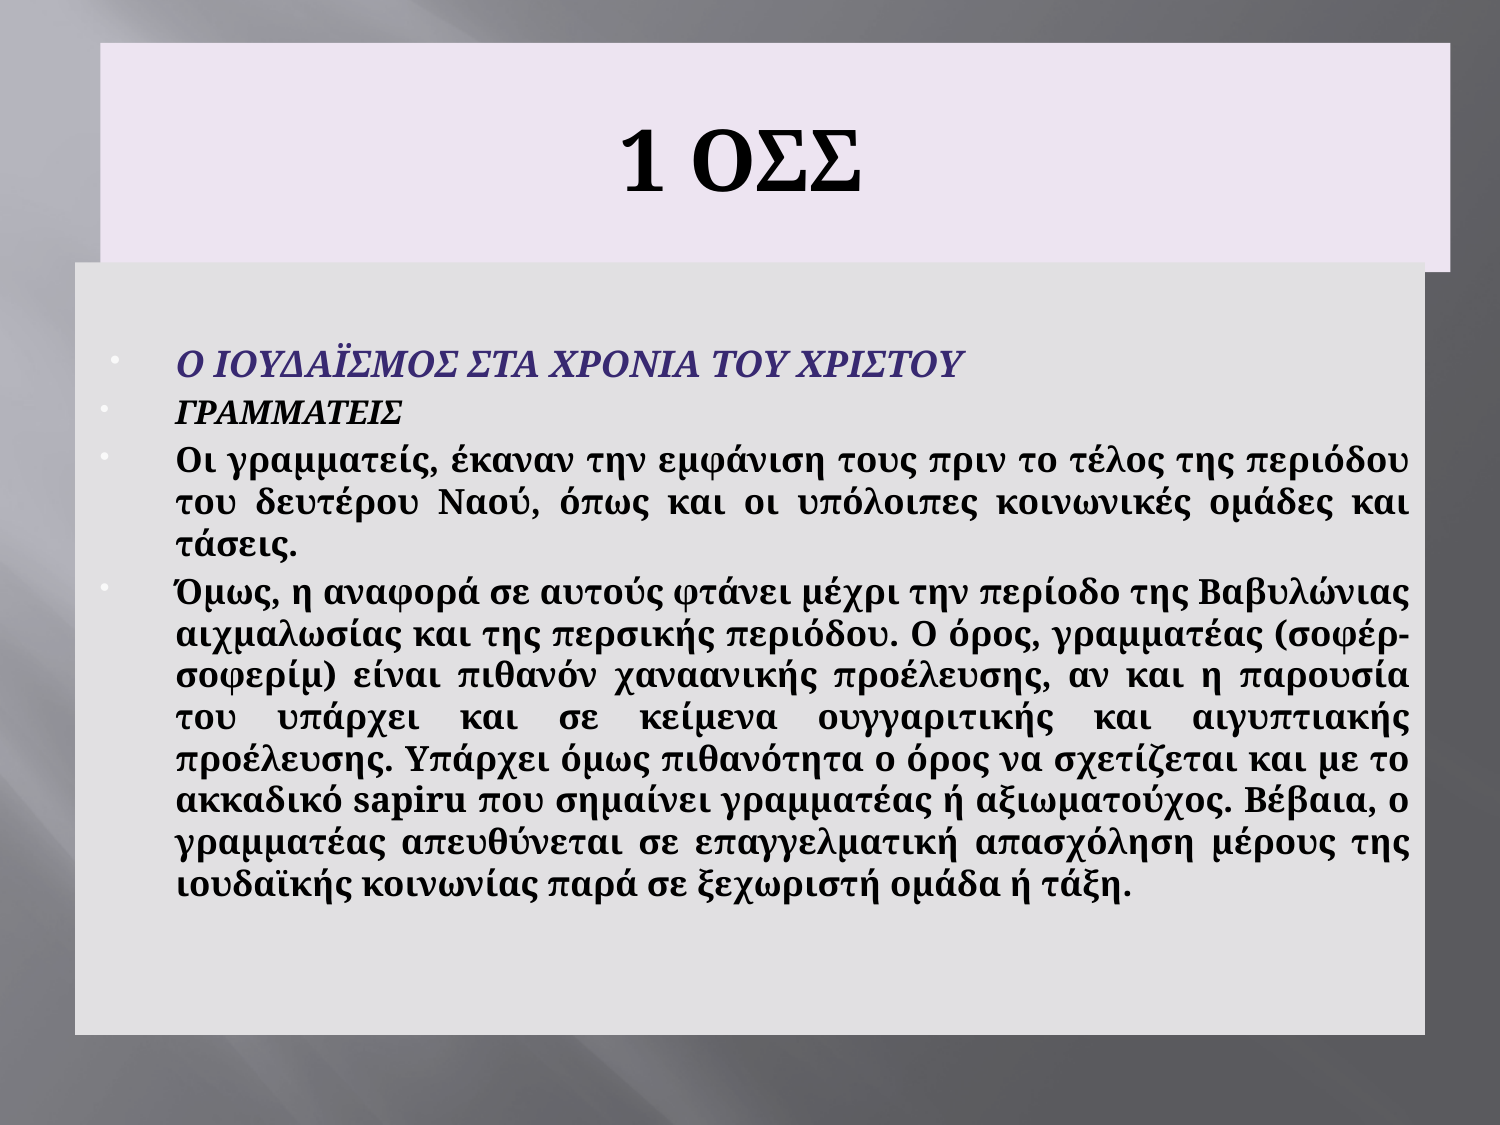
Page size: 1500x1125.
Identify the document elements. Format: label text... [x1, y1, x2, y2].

list Ο ΙΟΥΔΑΪΣΜΟΣ ΣΤΑ ΧΡΟΝΙΑ ΤΟΥ ΧΡΙΣΤΟΥ ΓΡΑΜΜΑΤΕΙΣ Οι γραμματείς, έκαναν την εμφάνιση τους πριν το τέλος της περιόδου του δευτέρου Ναού, όπως και οι υπόλοιπες κοινωνικές ομάδες και τάσεις. Όμως, η αναφορά σε αυτούς φτάνει μέχρι την περίοδο της Βαβυλώνιας αιχμαλωσίας και της περσικής περιόδου. Ο όρος, γραμματέας (σοφέρ-σοφερίμ) είναι πιθανόν χαναανικής προέλευσης, αν και η παρουσία του υπάρχει και σε κείμενα ουγγαριτικής και αιγυπτιακής προέλευσης. Υπάρχει όμως πιθανότητα ο όρος να σχετίζεται και με το ακκαδικό sapiru που σημαίνει γραμματέας ή αξιωματούχος. Βέβαια, ο γραμματέας απευθύνεται σε επαγγελματική απασχόληση μέρους της ιουδαϊκής κοινωνίας παρά σε ξεχωριστή ομάδα ή τάξη. [75, 262, 1425, 1035]
title 1 ΟΣΣ [100, 42, 1451, 273]
